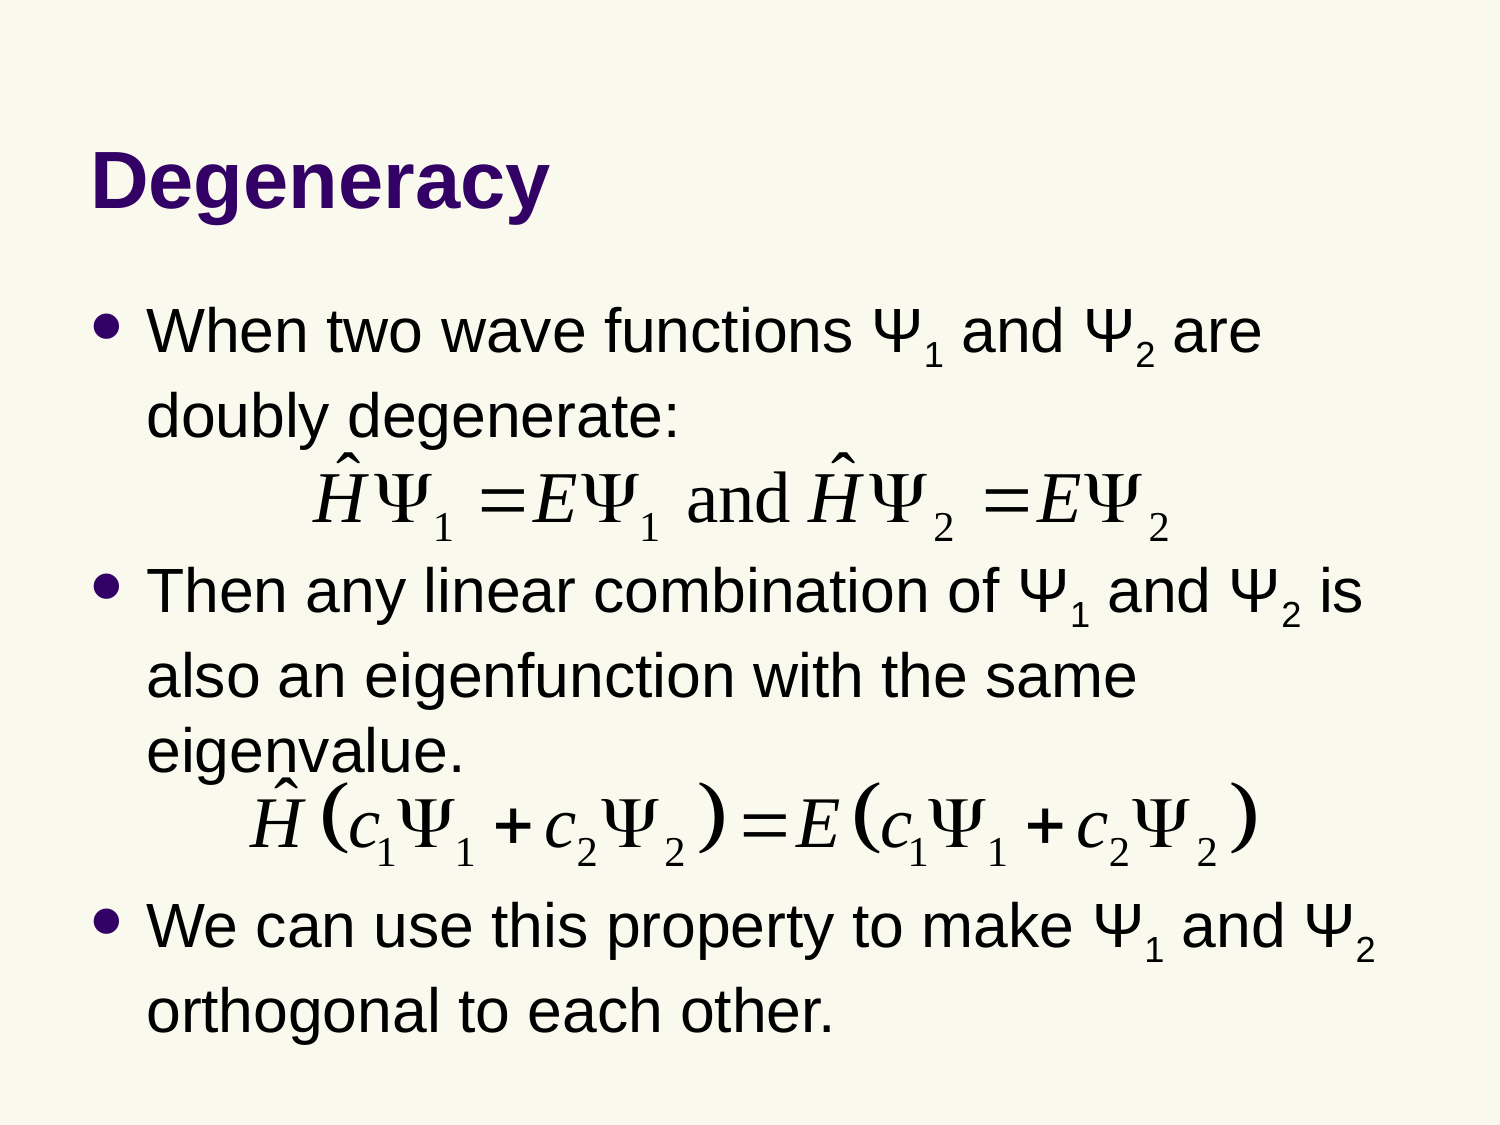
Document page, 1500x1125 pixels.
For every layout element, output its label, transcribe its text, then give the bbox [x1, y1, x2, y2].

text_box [237, 762, 1267, 890]
list When two wave functions Ψ1 and Ψ2 are doubly degenerate: Then any linear combination of Ψ1 and Ψ2 is also an eigenfunction with the same eigenvalue. We can use this property to make Ψ1 and Ψ2 orthogonal to each other. [75, 282, 1425, 1075]
title Degeneracy [75, 20, 1425, 233]
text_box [299, 437, 1185, 559]
